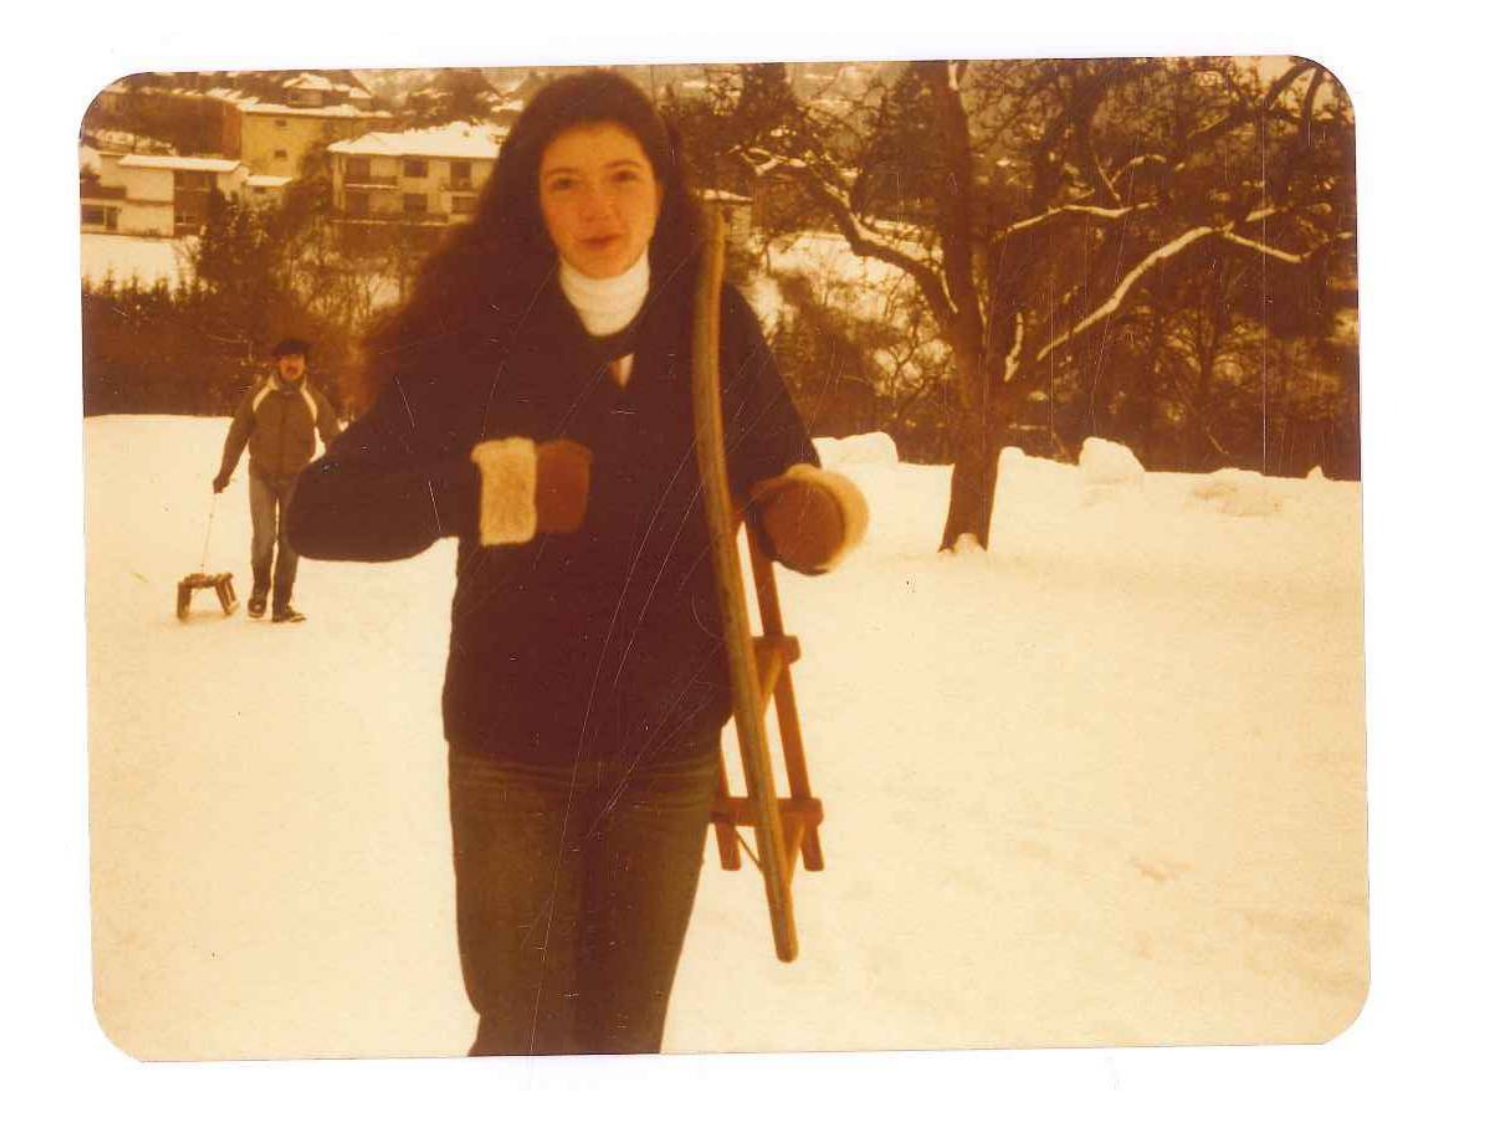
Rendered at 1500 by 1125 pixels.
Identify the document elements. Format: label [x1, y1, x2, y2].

list [64, 32, 1400, 1091]
